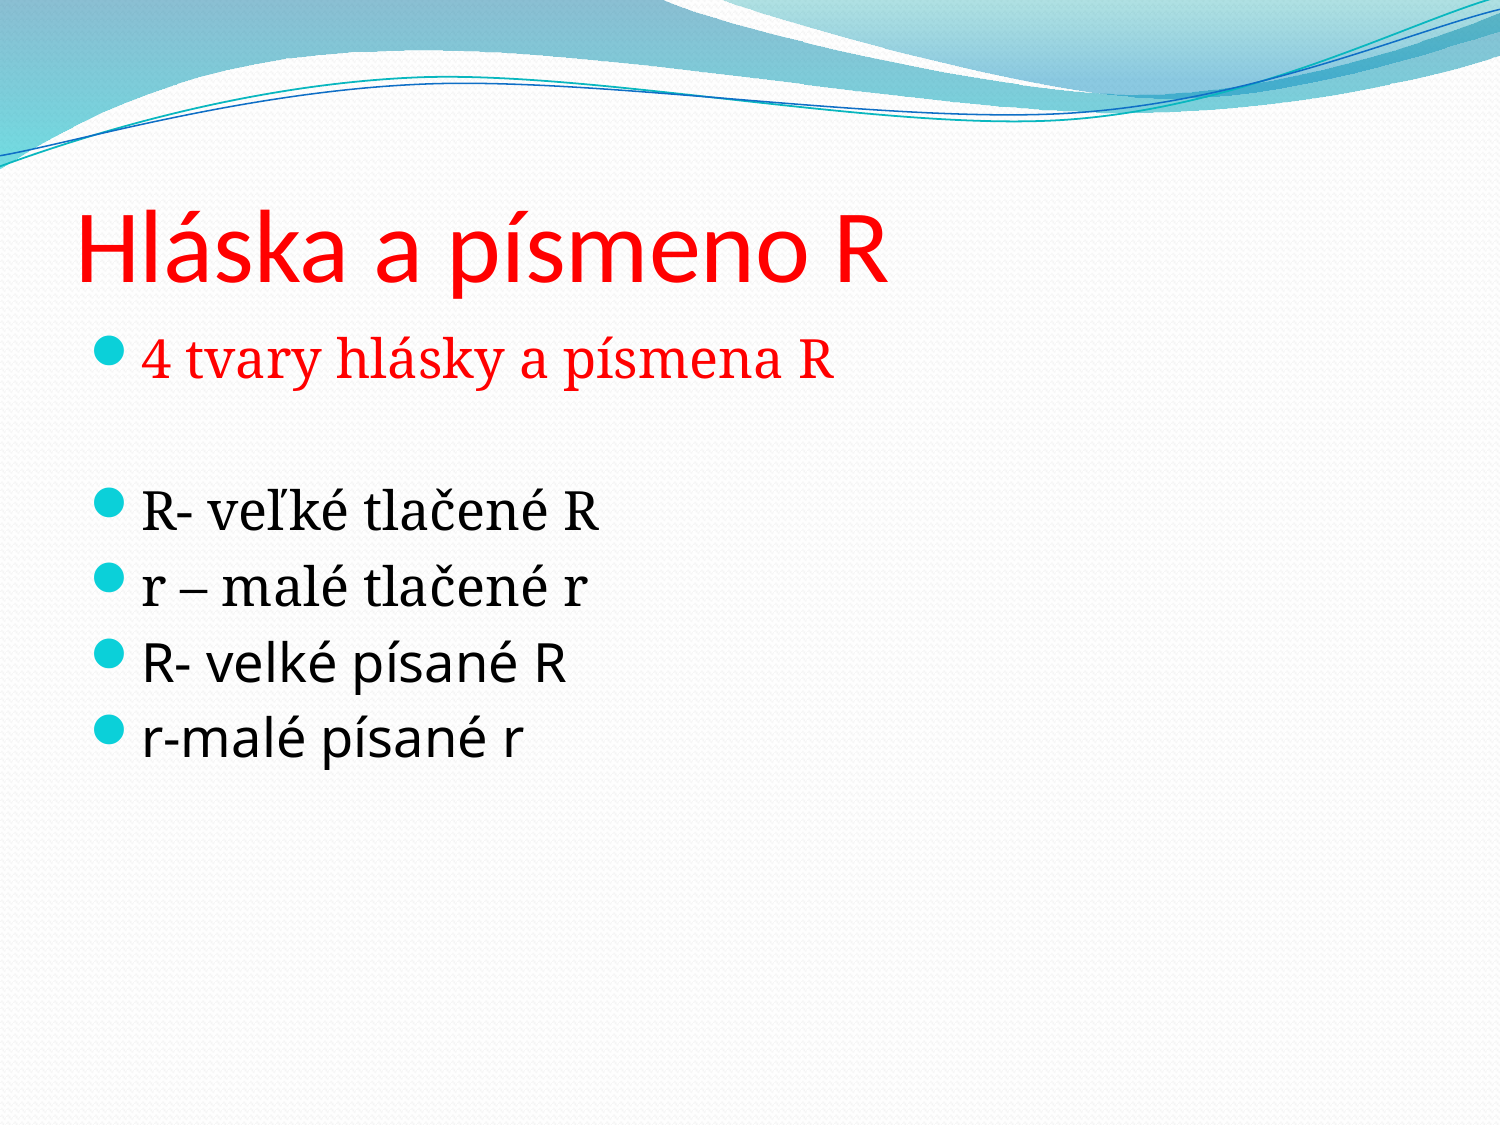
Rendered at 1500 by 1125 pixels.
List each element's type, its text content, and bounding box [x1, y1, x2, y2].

list 4 tvary hlásky a písmena R R- veľké tlačené R r – malé tlačené r R- velké písané R r-malé písané r [75, 317, 1425, 1038]
title Hláska a písmeno R [75, 115, 1425, 303]
